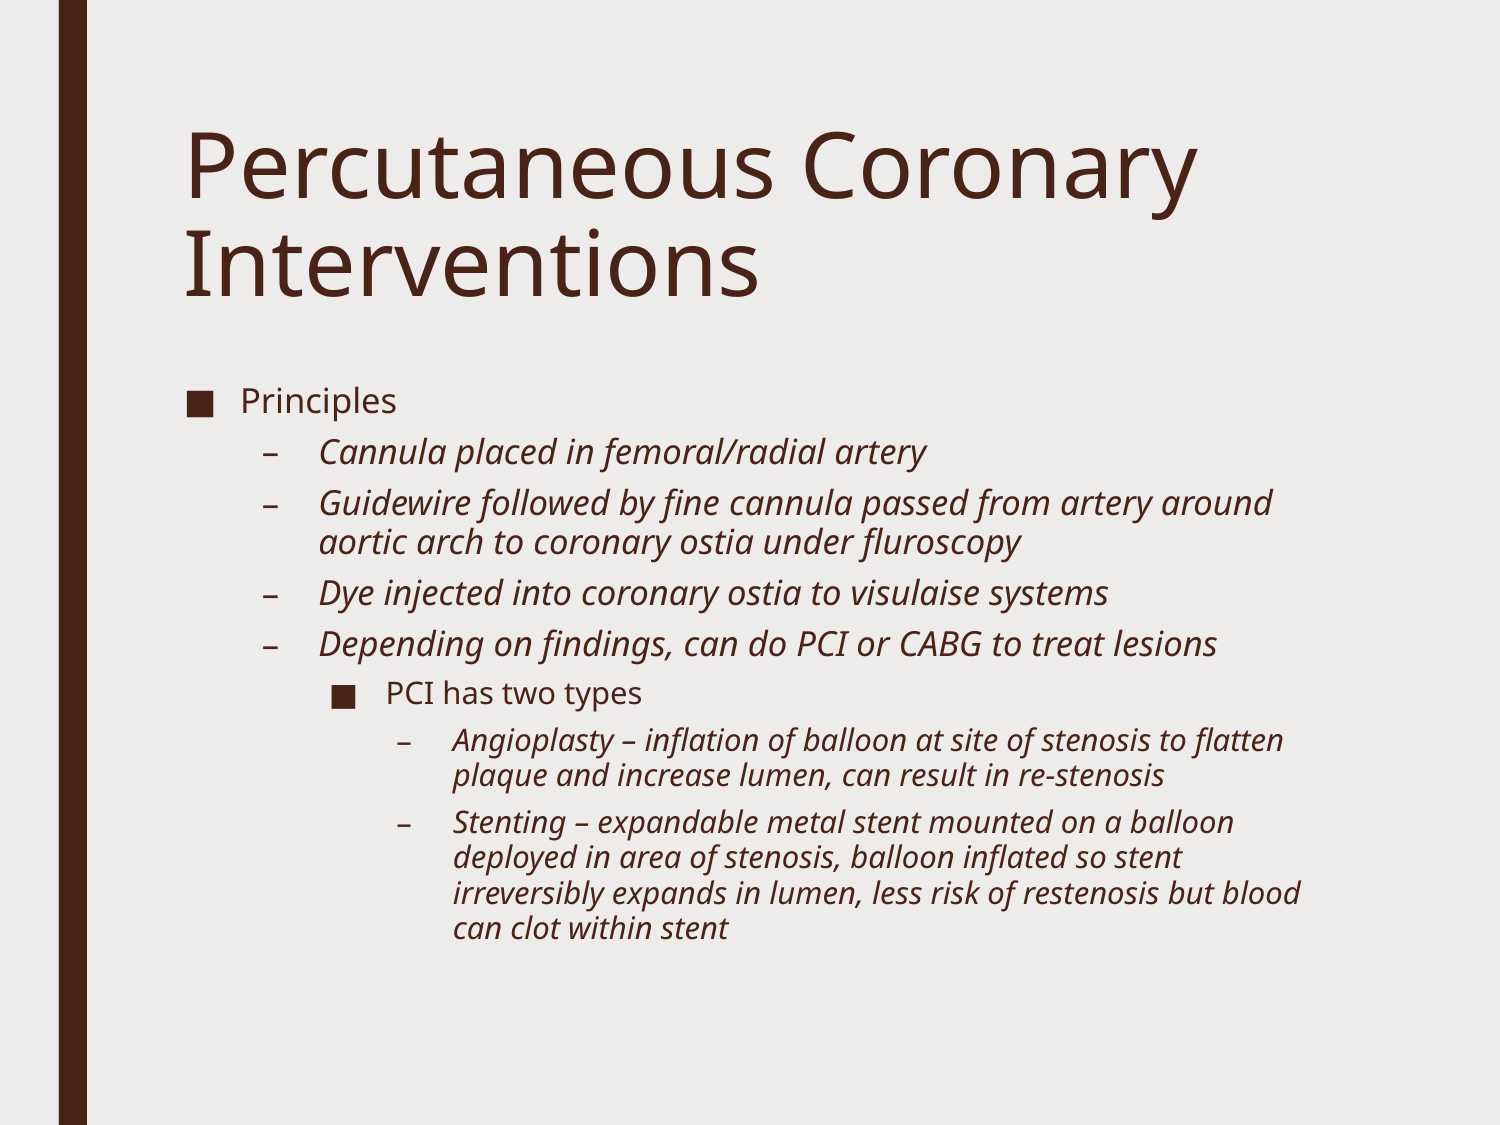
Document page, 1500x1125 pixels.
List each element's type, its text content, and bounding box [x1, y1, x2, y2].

list Principles Cannula placed in femoral/radial artery Guidewire followed by fine cannula passed from artery around aortic arch to coronary ostia under fluroscopy Dye injected into coronary ostia to visulaise systems Depending on findings, can do PCI or CABG to treat lesions PCI has two types Angioplasty – inflation of balloon at site of stenosis to flatten plaque and increase lumen, can result in re-stenosis Stenting – expandable metal stent mounted on a balloon deployed in area of stenosis, balloon inflated so stent irreversibly expands in lumen, less risk of restenosis but blood can clot within stent [168, 375, 1351, 963]
title Percutaneous Coronary Interventions [168, 112, 1351, 357]
